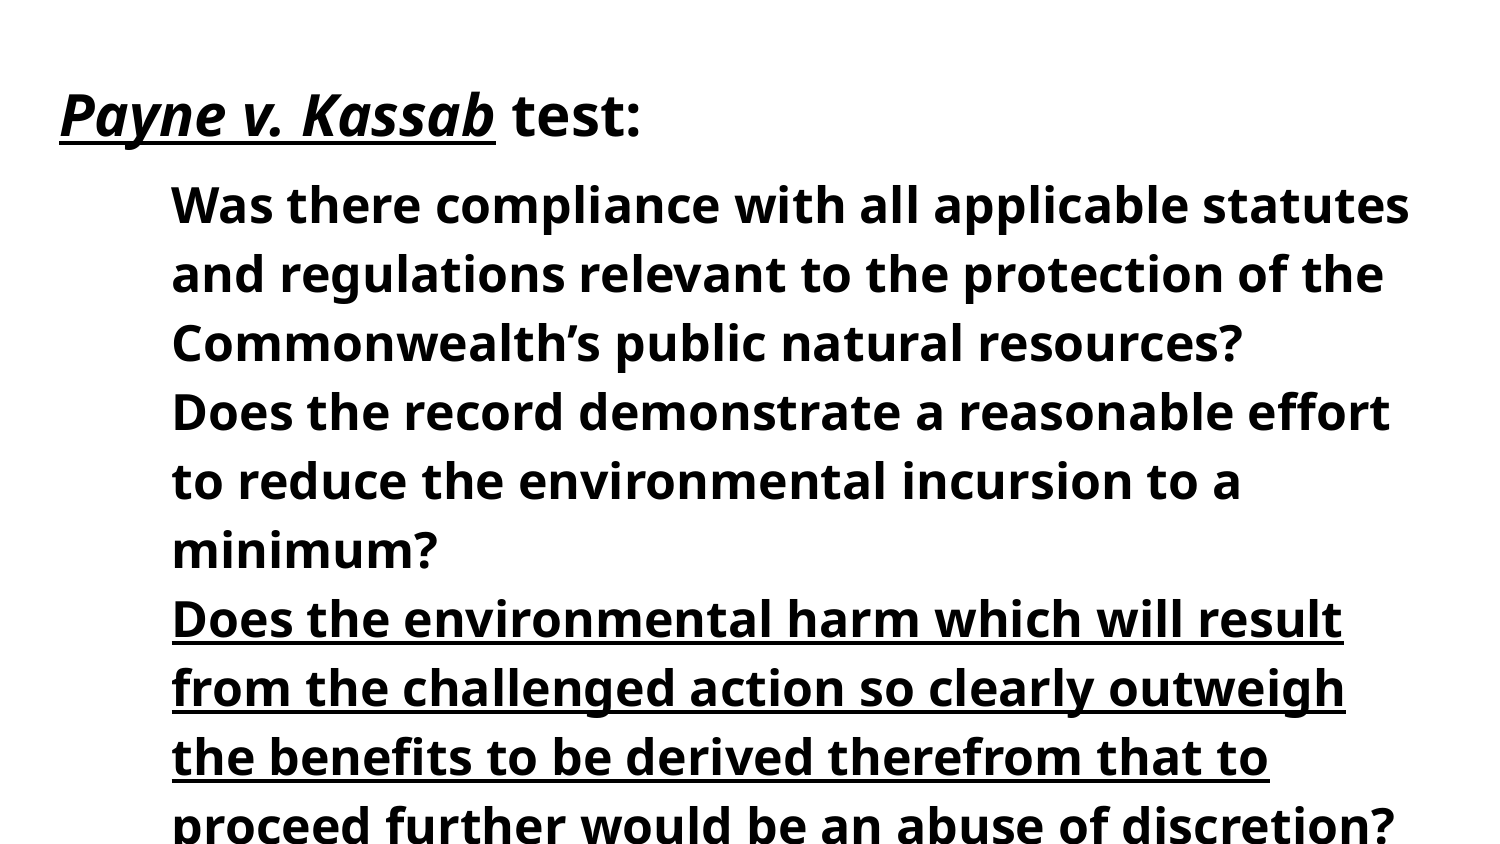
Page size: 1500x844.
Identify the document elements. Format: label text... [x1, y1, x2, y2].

title Payne v. Kassab test: Was there compliance with all applicable statutes and regulations relevant to the protection of the Commonwealth’s public natural resources? Does the record demonstrate a reasonable effort to reduce the environmental incursion to a minimum? Does the environmental harm which will result from the challenged action so clearly outweigh the benefits to be derived therefrom that to proceed further would be an abuse of discretion? further would be an abuse of discretion? [44, 52, 1429, 758]
